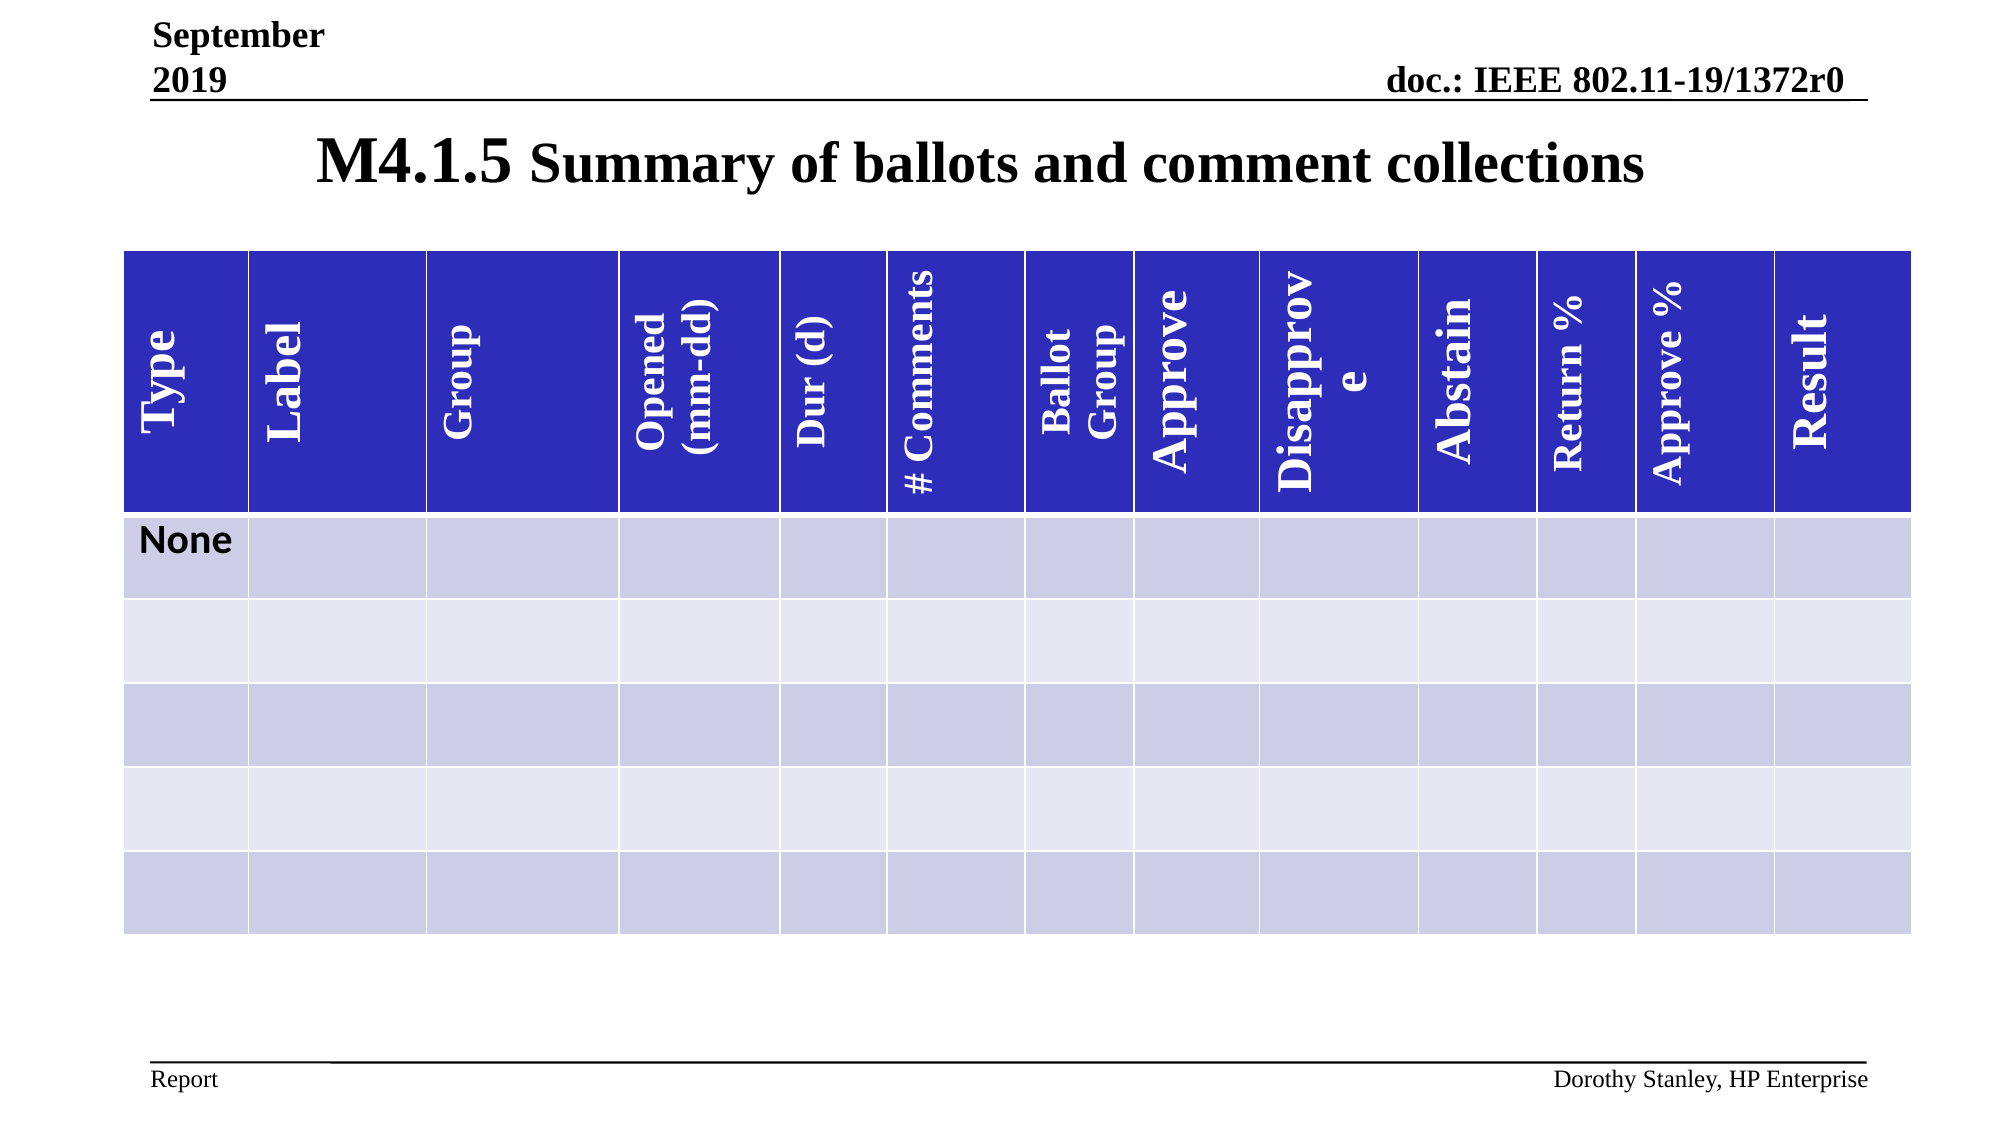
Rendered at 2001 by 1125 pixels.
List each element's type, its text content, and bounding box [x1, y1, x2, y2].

table_cell [781, 684, 886, 766]
table_cell [1260, 600, 1418, 682]
table_cell [1135, 600, 1259, 682]
table_cell [1637, 852, 1774, 934]
table_cell [1135, 768, 1259, 850]
table_cell [249, 684, 426, 766]
table_cell [1538, 852, 1635, 934]
table_cell [249, 768, 426, 850]
table_cell [781, 518, 886, 598]
table_cell [620, 684, 779, 766]
table_header Approve [1135, 251, 1259, 512]
table_cell [888, 684, 1024, 766]
table_cell [1538, 684, 1635, 766]
table_cell [1538, 768, 1635, 850]
table_header Dur (d) [781, 251, 886, 512]
table_cell [1419, 852, 1536, 934]
table_header Disapprove [1260, 251, 1418, 512]
table_cell [781, 768, 886, 850]
table_cell [1026, 518, 1133, 598]
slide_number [152, 54, 406, 101]
table_cell [1775, 600, 1911, 682]
table_cell [1026, 768, 1133, 850]
table_cell [249, 852, 426, 934]
table_header Result [1775, 251, 1911, 512]
table_cell [1538, 600, 1635, 682]
table_header Ballot Group [1026, 251, 1133, 512]
table_cell [1260, 768, 1418, 850]
table_cell [427, 852, 618, 934]
table_cell [781, 852, 886, 934]
table_cell [620, 600, 779, 682]
table_cell [1637, 768, 1774, 850]
table_cell [1775, 852, 1911, 934]
table_cell [427, 768, 618, 850]
table_header Group [427, 251, 618, 512]
table_cell [888, 768, 1024, 850]
table_header Abstain [1419, 251, 1536, 512]
table_cell [1419, 768, 1536, 850]
table_cell [249, 600, 426, 682]
table_cell [427, 600, 618, 682]
table_cell [888, 852, 1024, 934]
table_cell [1775, 684, 1911, 766]
table_cell [1419, 600, 1536, 682]
table_cell [1538, 518, 1635, 598]
table_cell [124, 600, 248, 682]
table_cell [1026, 852, 1133, 934]
table_cell [781, 600, 886, 682]
table_cell [1135, 518, 1259, 598]
table_cell [427, 518, 618, 598]
table_cell None [124, 518, 248, 598]
table_cell [620, 518, 779, 598]
table_header Label [249, 251, 426, 512]
table_cell [1775, 768, 1911, 850]
title M4.1.5 Summary of ballots and comment collections [249, 112, 1713, 200]
table_cell [620, 852, 779, 934]
table_cell [124, 852, 248, 934]
table_cell [427, 684, 618, 766]
table_cell [620, 768, 779, 850]
table_cell [1637, 518, 1774, 598]
table_cell [124, 684, 248, 766]
table_header Approve % [1637, 251, 1774, 512]
table_cell [888, 600, 1024, 682]
table_cell [1260, 852, 1418, 934]
table_cell [1135, 852, 1259, 934]
table_cell [1637, 684, 1774, 766]
table_cell [1026, 684, 1133, 766]
table_cell [1026, 600, 1133, 682]
table_header Opened (mm-dd) [620, 251, 779, 512]
footer Dorothy Stanley, HP Enterprise [1512, 1061, 1869, 1093]
table_cell [1260, 684, 1418, 766]
table_cell [888, 518, 1024, 598]
table_cell [1260, 518, 1418, 598]
table_header Type [124, 251, 248, 512]
table_cell [1775, 518, 1911, 598]
table_cell [124, 768, 248, 850]
table_cell [1135, 684, 1259, 766]
table_cell [1419, 518, 1536, 598]
table_header Return % [1538, 251, 1635, 512]
table_cell [1637, 600, 1774, 682]
table_header # Comments [888, 251, 1024, 512]
table_cell [1419, 684, 1536, 766]
table_cell [249, 518, 426, 598]
